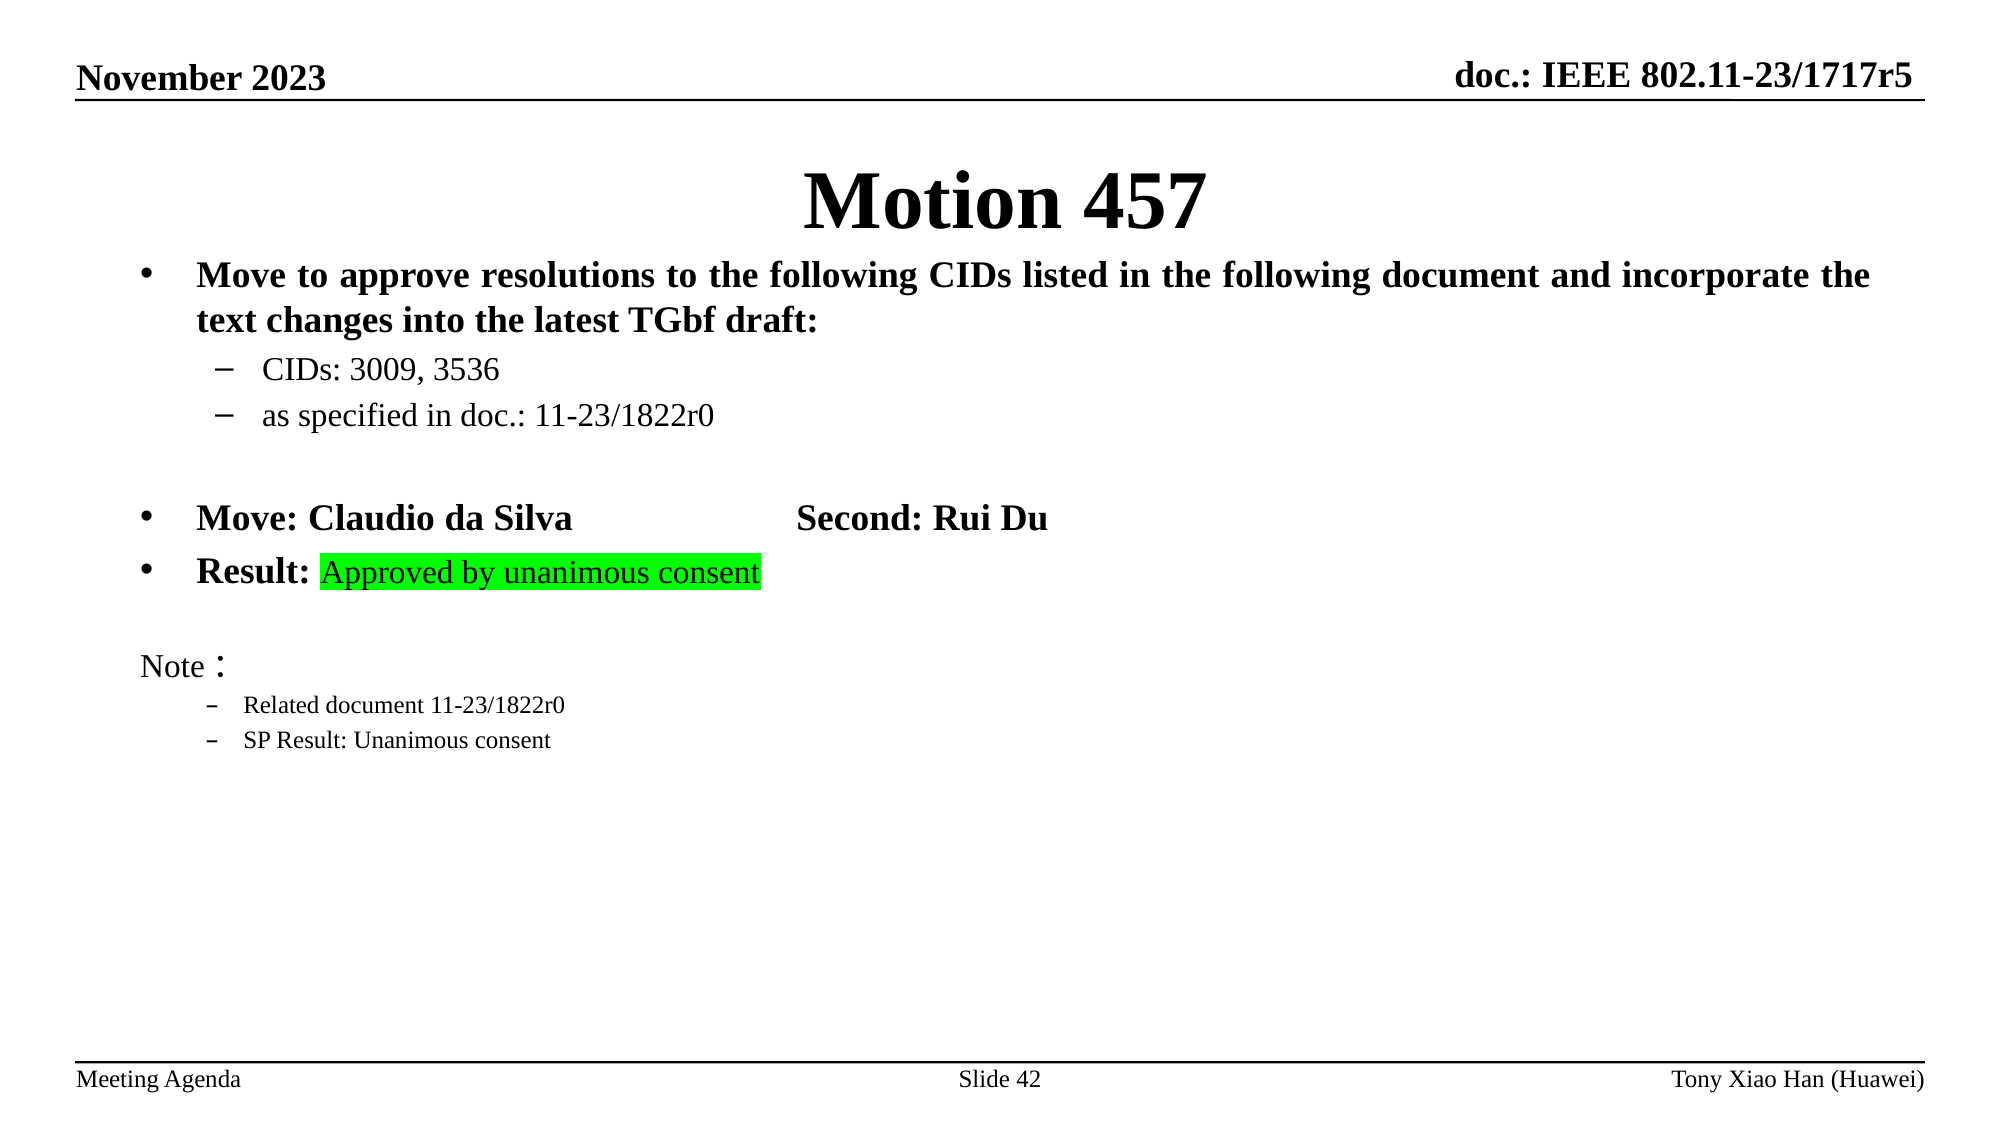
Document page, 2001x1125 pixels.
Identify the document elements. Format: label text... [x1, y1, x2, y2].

text_box Move to approve resolutions to the following CIDs listed in the following document and incorporate the text changes into the latest TGbf draft: CIDs: 3009, 3536 as specified in doc.: 11-23/1822r0 Move: Claudio da Silva Second: Rui Du Result: Approved by unanimous consent Note： Related document 11-23/1822r0 SP Result: Unanimous consent [125, 212, 1888, 988]
text_box Motion 457 [368, 137, 1644, 212]
